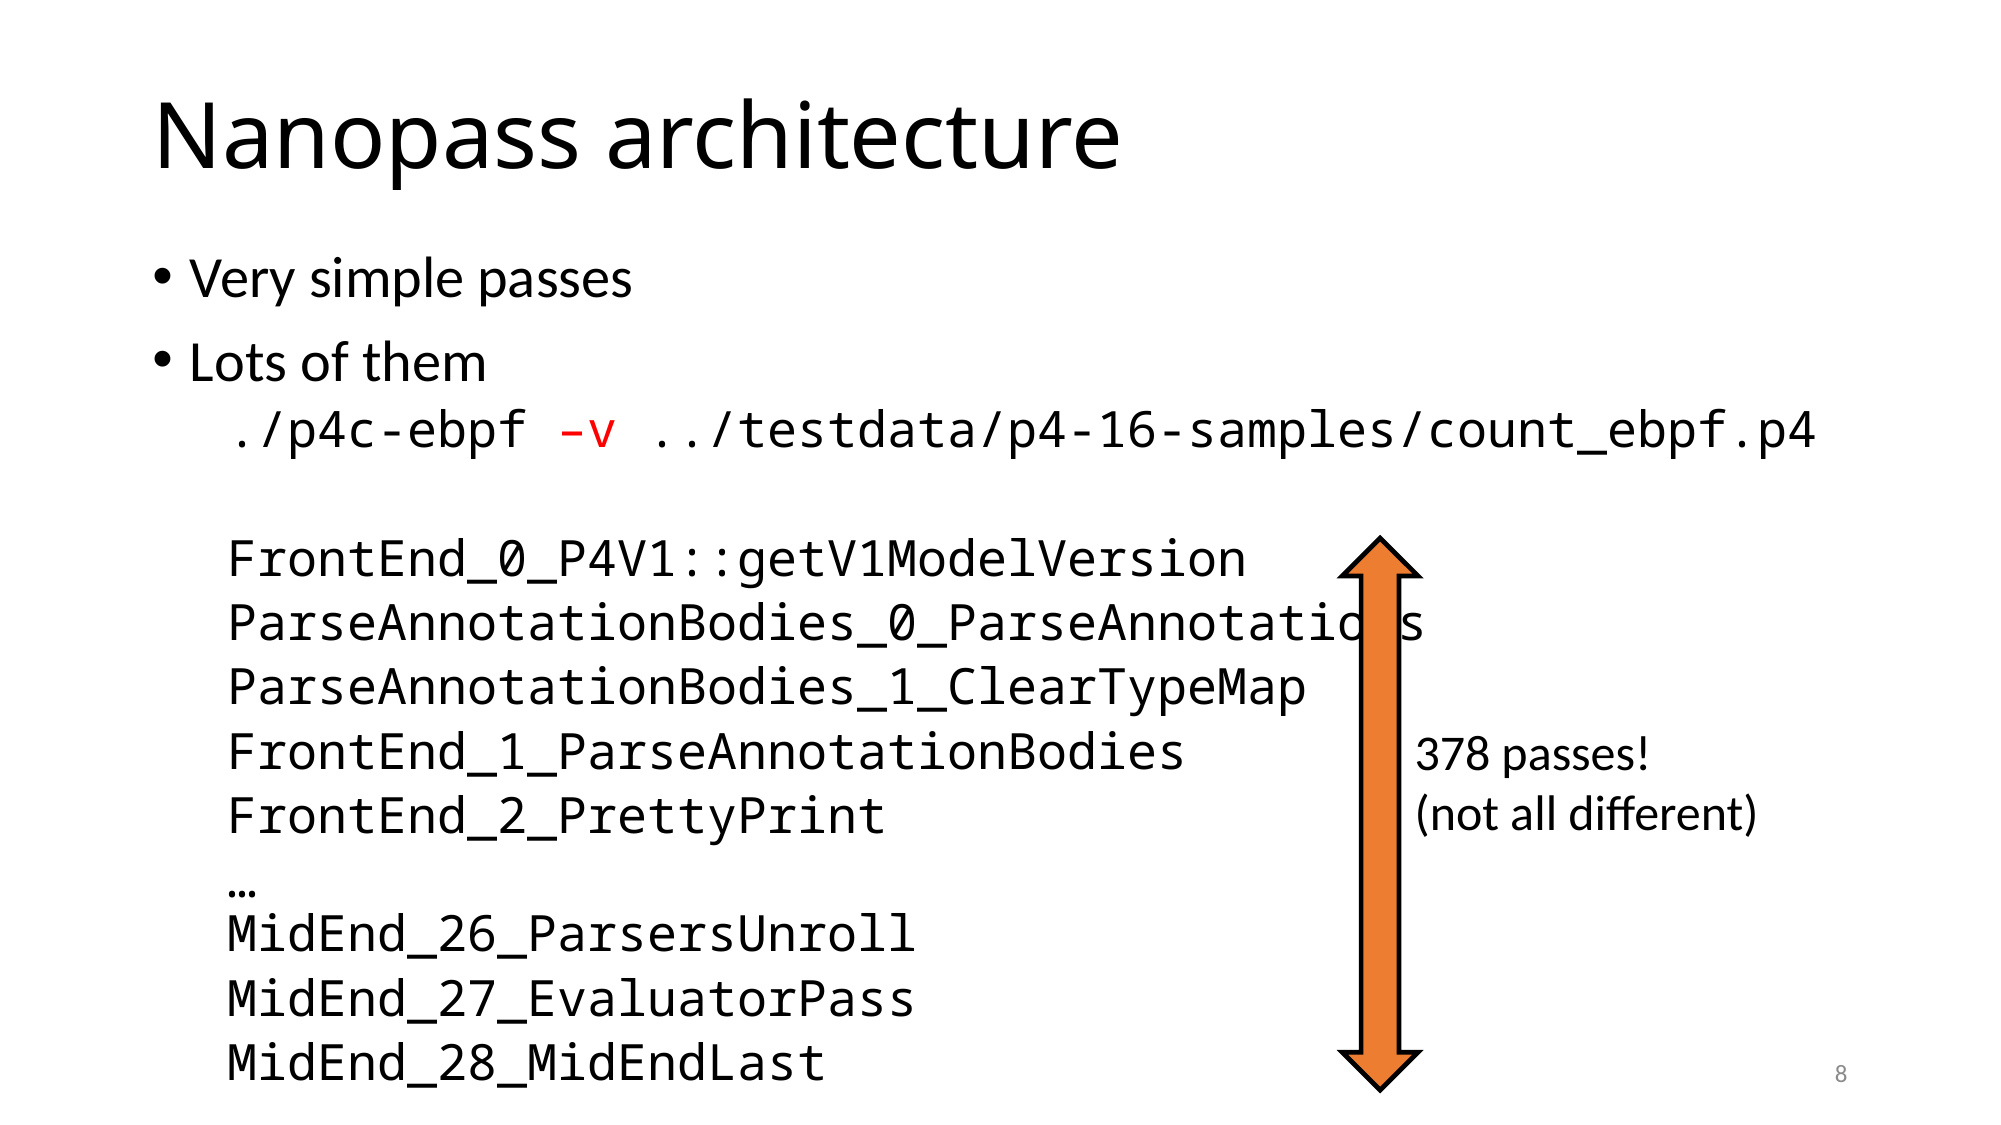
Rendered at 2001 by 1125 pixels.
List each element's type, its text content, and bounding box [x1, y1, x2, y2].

title Nanopass architecture [137, 59, 1863, 218]
text_box [1339, 536, 1421, 1092]
text_box 378 passes! (not all different) [1399, 712, 1774, 848]
slide_number 8 [1412, 1042, 1863, 1103]
list Very simple passes Lots of them ./p4c-ebpf –v ../testdata/p4-16-samples/count_ebpf.p4 FrontEnd_0_P4V1::getV1ModelVersion ParseAnnotationBodies_0_ParseAnnotations ParseAnnotationBodies_1_ClearTypeMap FrontEnd_1_ParseAnnotationBodies FrontEnd_2_PrettyPrint … MidEnd_26_ParsersUnroll MidEnd_27_EvaluatorPass MidEnd_28_MidEndLast [137, 239, 1863, 1103]
